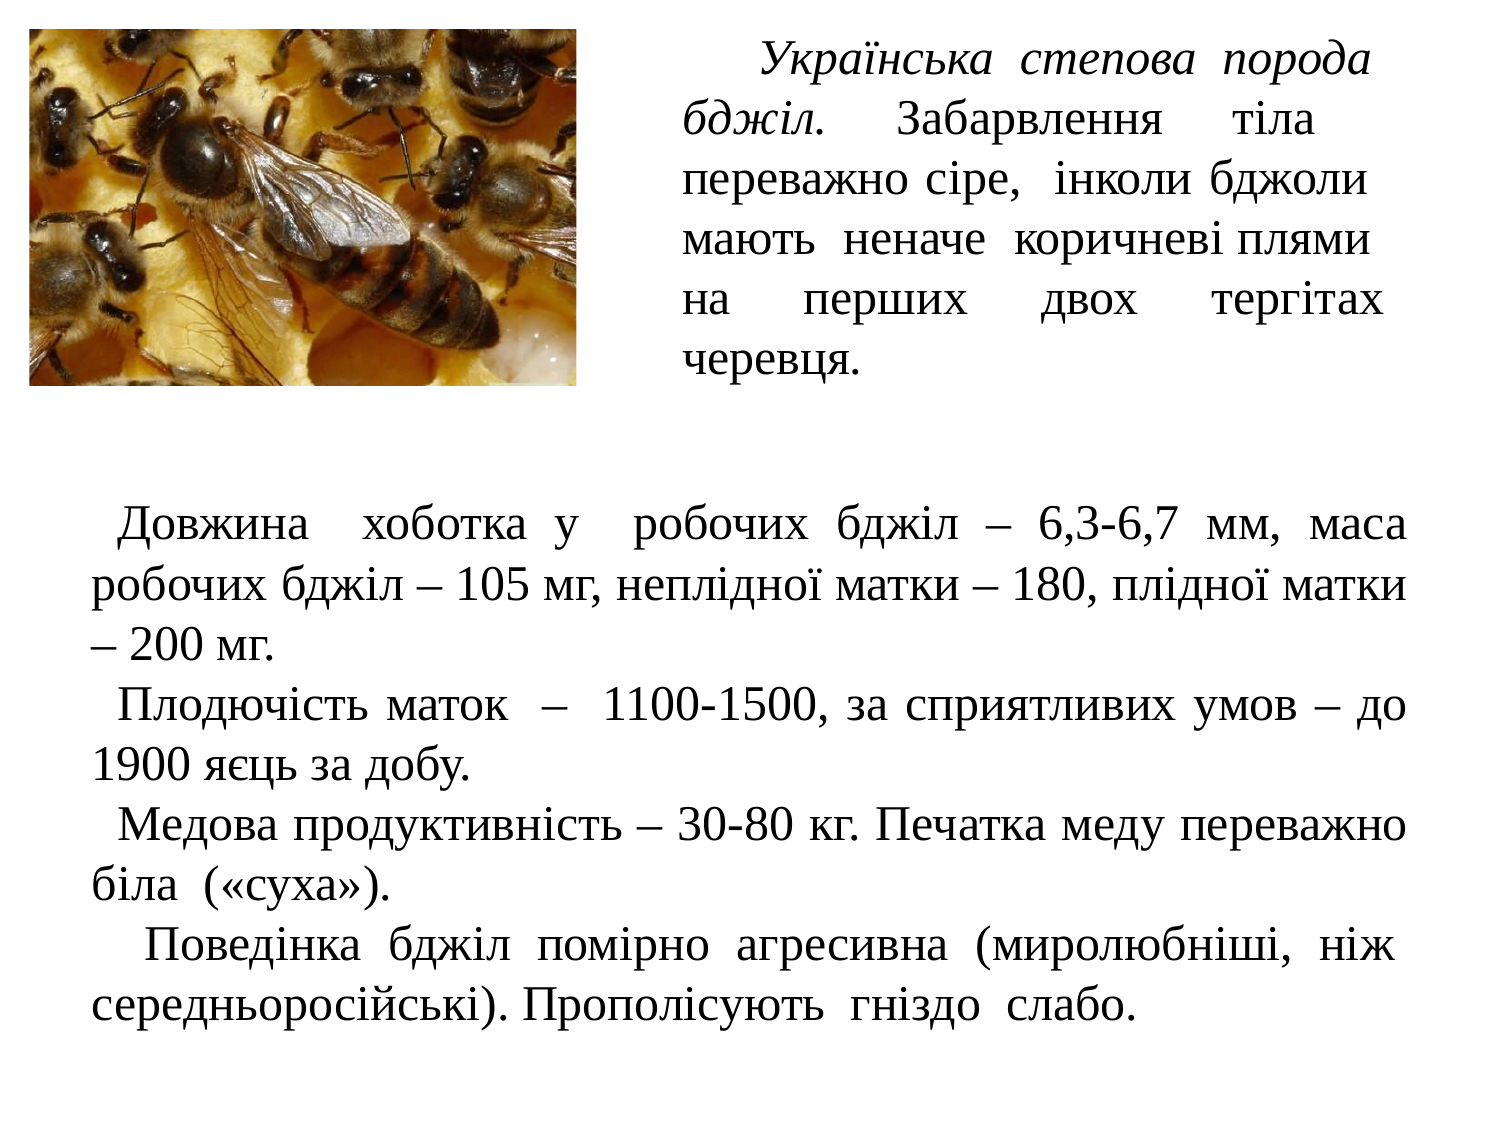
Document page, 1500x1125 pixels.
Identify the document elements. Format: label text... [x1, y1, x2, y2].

picture [29, 29, 577, 386]
text_box Українська степова порода бджіл. Забарвлення тіла переважно сіре, інколи бджоли мають неначе коричневі плями на перших двох тергітах черевця. [667, 17, 1400, 392]
text_box Довжина хоботка у робочих бджіл – 6,3-6,7 мм, маса робочих бджіл – 105 мг, неплідної матки – 180, плідної матки – 200 мг. Плодючість маток – 1100-1500, за сприятливих умов – до 1900 яєць за добу. Медова продуктивність – 30-80 кг. Печатка меду переважно біла («суха»). Поведінка бджіл помірно агресивна (миролюбніші, ніж середньоросійські). Прополісують гніздо слабо. [76, 482, 1424, 1038]
